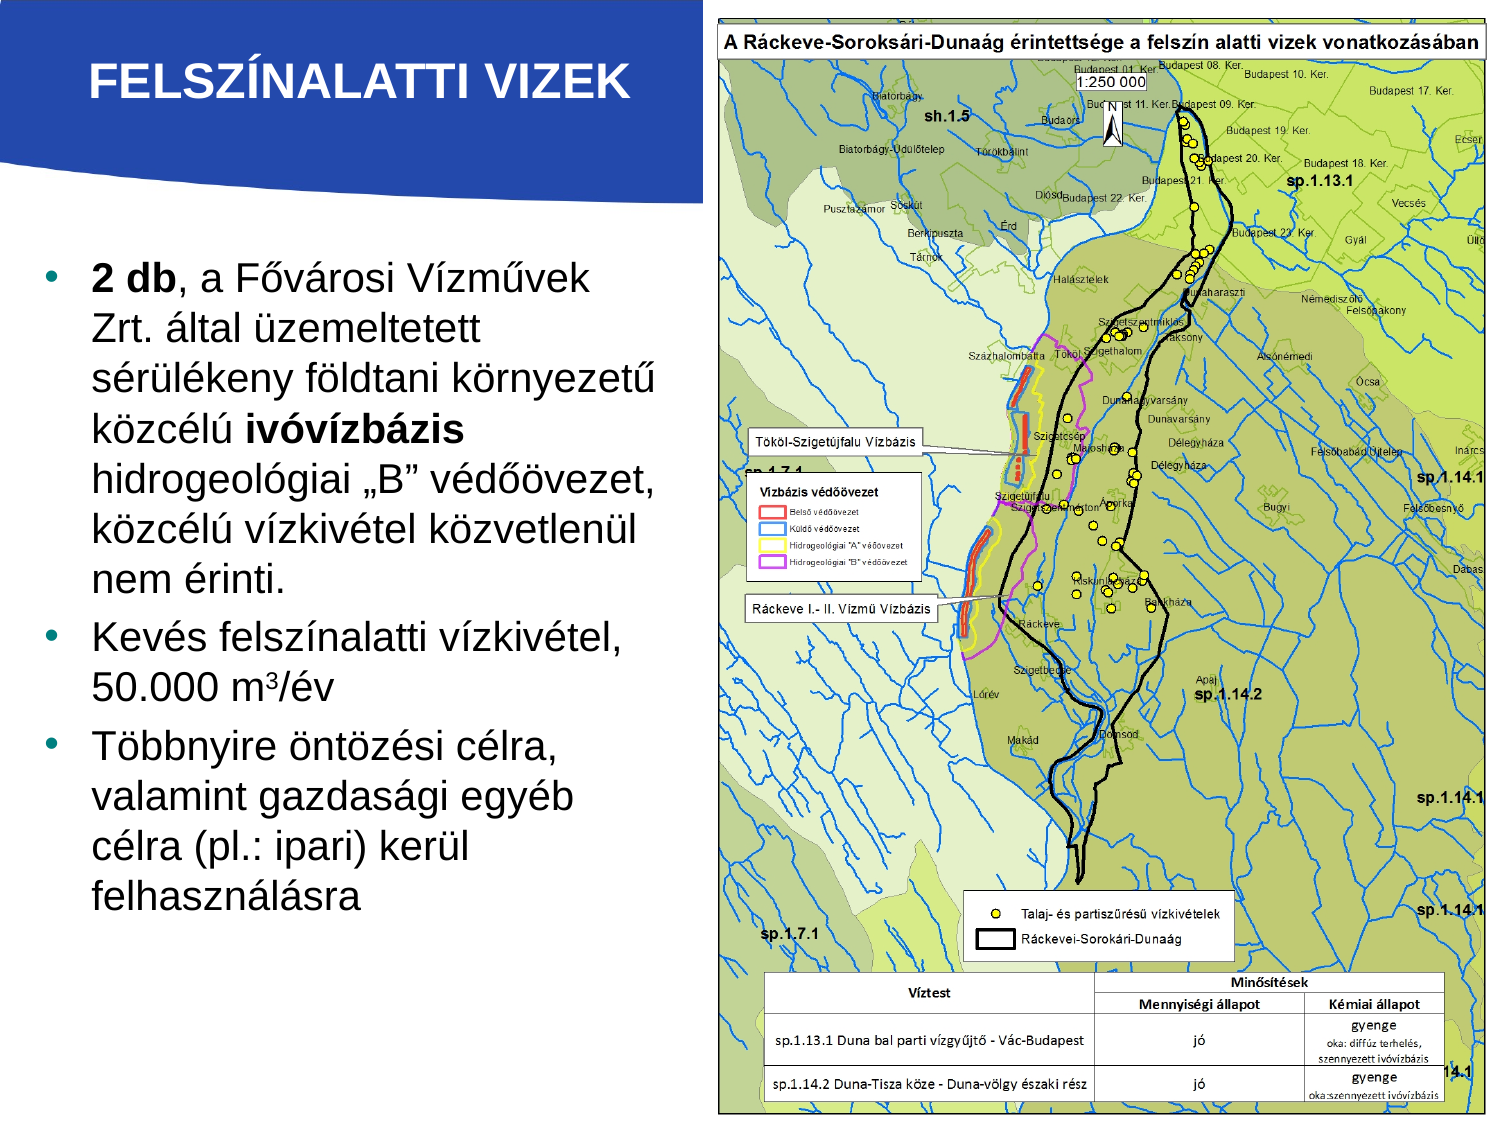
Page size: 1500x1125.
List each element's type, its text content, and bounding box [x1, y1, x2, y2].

list 2 db, a Fővárosi Vízművek Zrt. által üzemeltetett sérülékeny földtani környezetű közcélú ivóvízbázis hidrogeológiai „B” védőövezet, közcélú vízkivétel közvetlenül nem érinti. Kevés felszínalatti vízkivétel, 50.000 m3/év Többnyire öntözési célra, valamint gazdasági egyéb célra (pl.: ipari) kerül felhasználásra [29, 243, 680, 1005]
title Felszínalatti vizek [73, 7, 698, 149]
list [703, 0, 1500, 1125]
picture [0, 0, 703, 1125]
